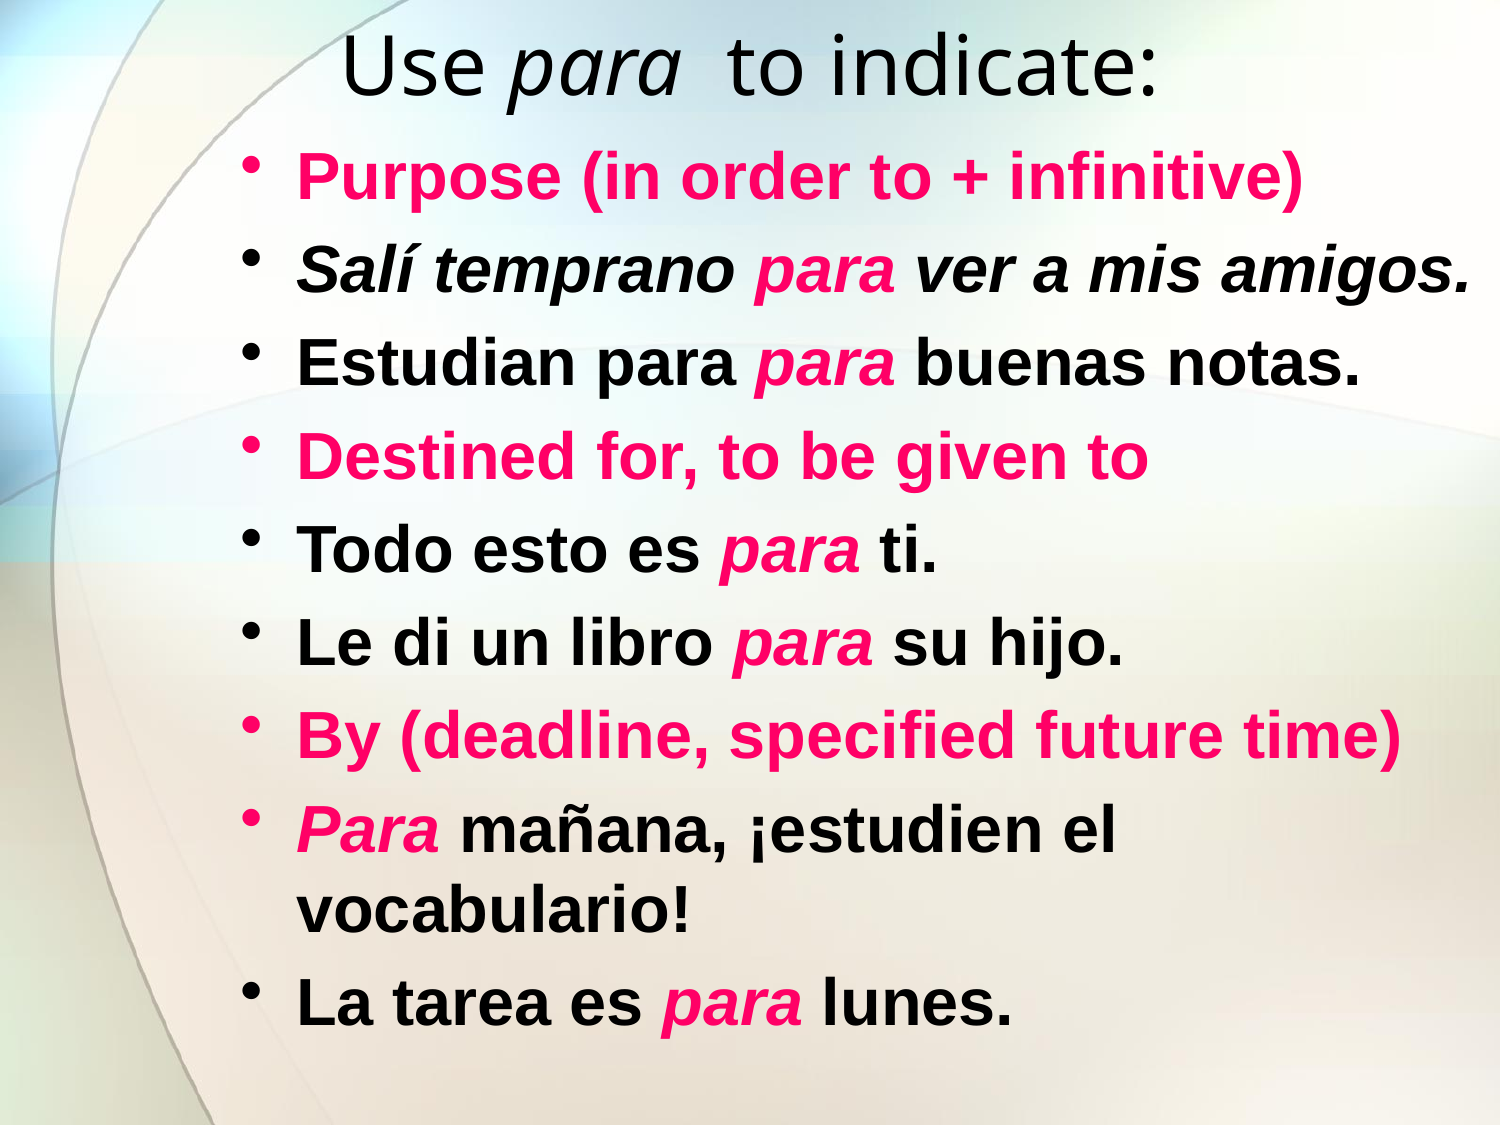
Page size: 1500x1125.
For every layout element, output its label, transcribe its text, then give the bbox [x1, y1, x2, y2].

list Purpose (in order to + infinitive) Salí temprano para ver a mis amigos. Estudian para para buenas notas. Destined for, to be given to Todo esto es para ti. Le di un libro para su hijo. By (deadline, specified future time) Para mañana, ¡estudien el vocabulario! La tarea es para lunes. [224, 124, 1500, 1063]
picture [0, 126, 1500, 1125]
title Use para to indicate: [0, 0, 1500, 126]
